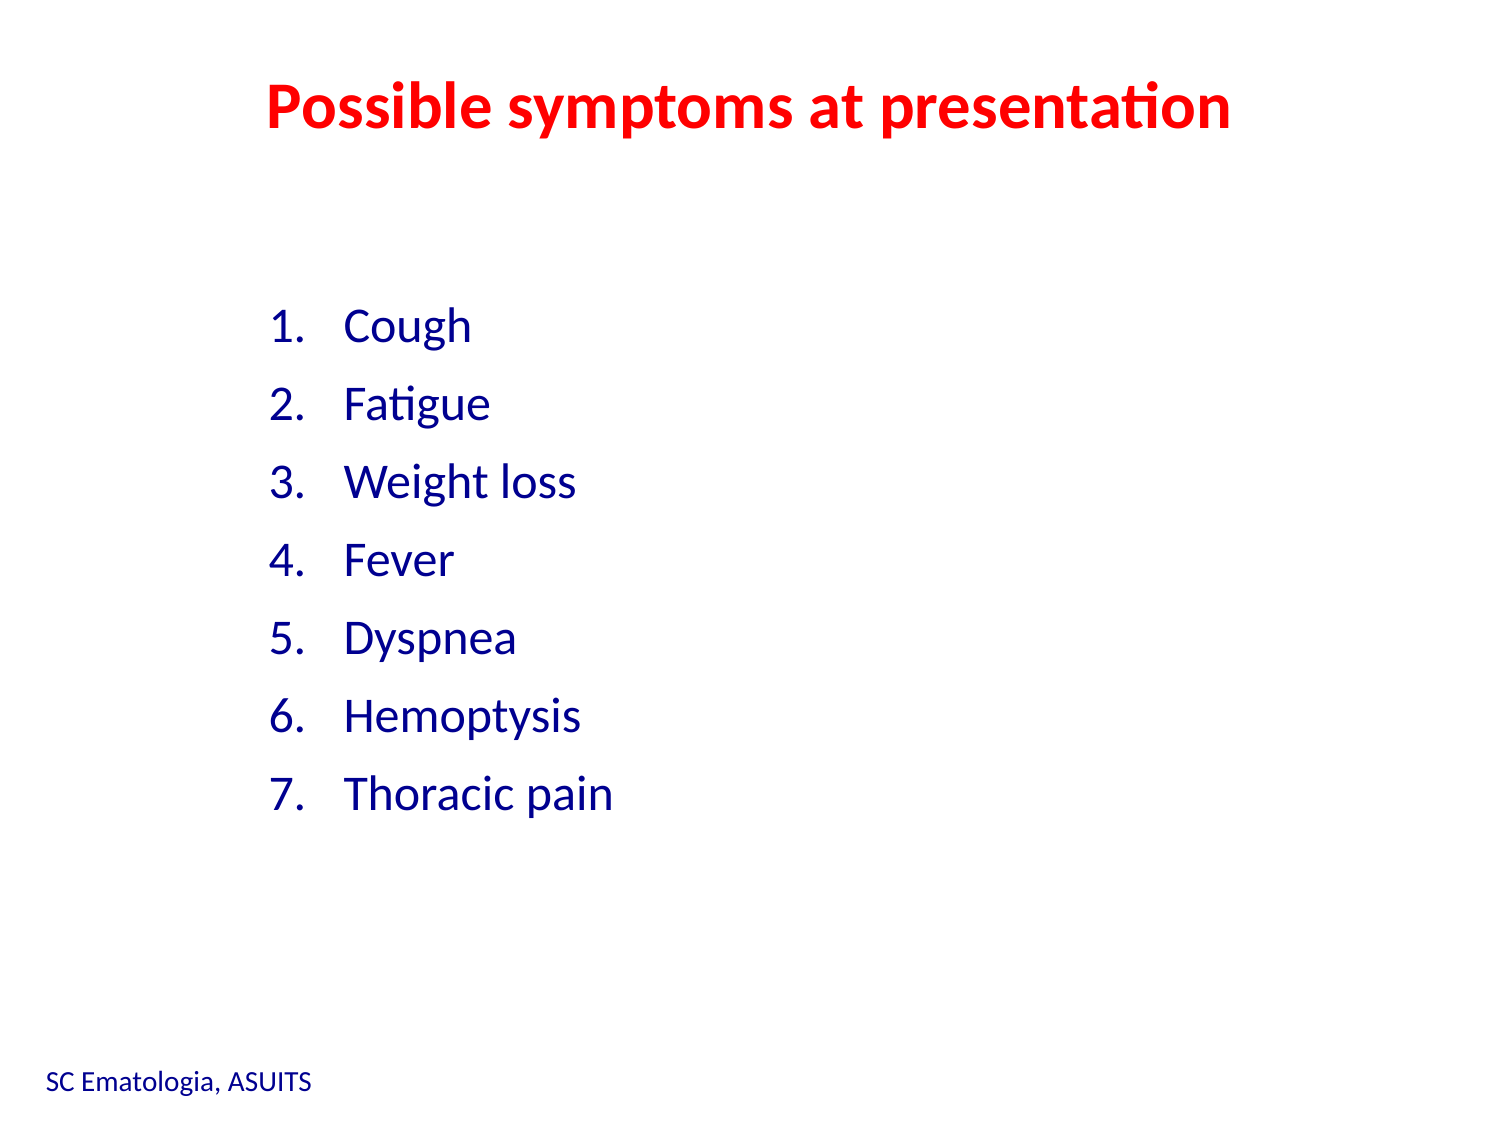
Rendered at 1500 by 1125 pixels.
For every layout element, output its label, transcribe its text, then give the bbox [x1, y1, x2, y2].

text_box Cough Fatigue Weight loss Fever Dyspnea Hemoptysis Thoracic pain [253, 267, 928, 828]
text_box Possible symptoms at presentation [0, 54, 1500, 150]
text_box SC Ematologia, ASUITS [31, 1055, 328, 1105]
